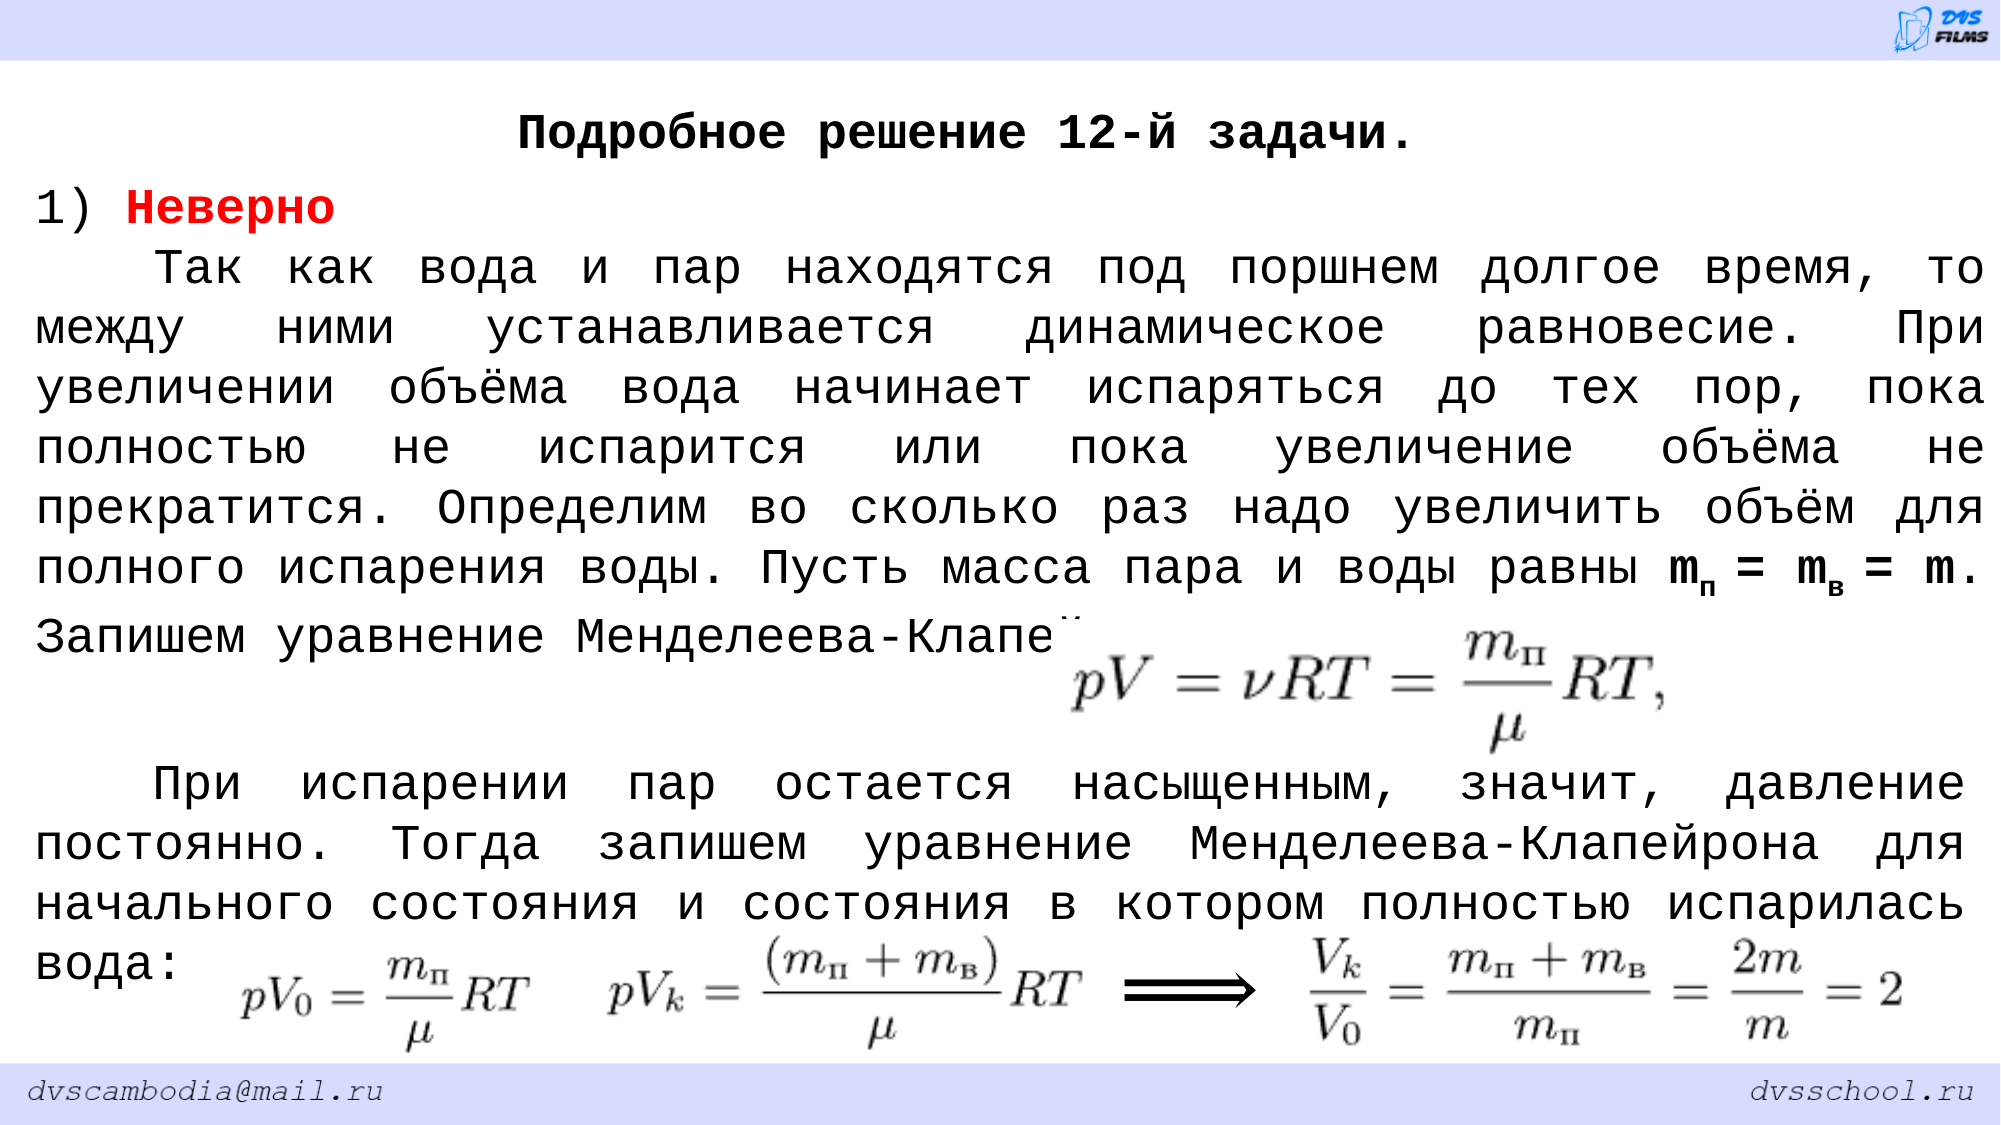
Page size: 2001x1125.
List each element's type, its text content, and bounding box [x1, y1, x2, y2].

picture [0, 0, 2001, 1125]
text_box Подробное решение 12-й задачи. [502, 90, 1433, 166]
text_box При испарении пар остается насыщенным, значит, давление постоянно. Тогда запишем уравнение Менделеева-Клапейрона для начального состояния и состояния в котором полностью испарилась вода: [19, 742, 1981, 997]
text_box 1) Неверно Так как вода и пар находятся под поршнем долгое время, то между ними устанавливается динамическое равновесие. При увеличении объёма вода начинает испаряться до тех пор, пока полностью не испарится или пока увеличение объёма не прекратится. Определим во сколько раз надо увеличить объём для полного испарения воды. Пусть масса пара и воды равны mп = mв = m. Запишем уравнение Менделеева-Клапейрона: [20, 166, 2000, 670]
